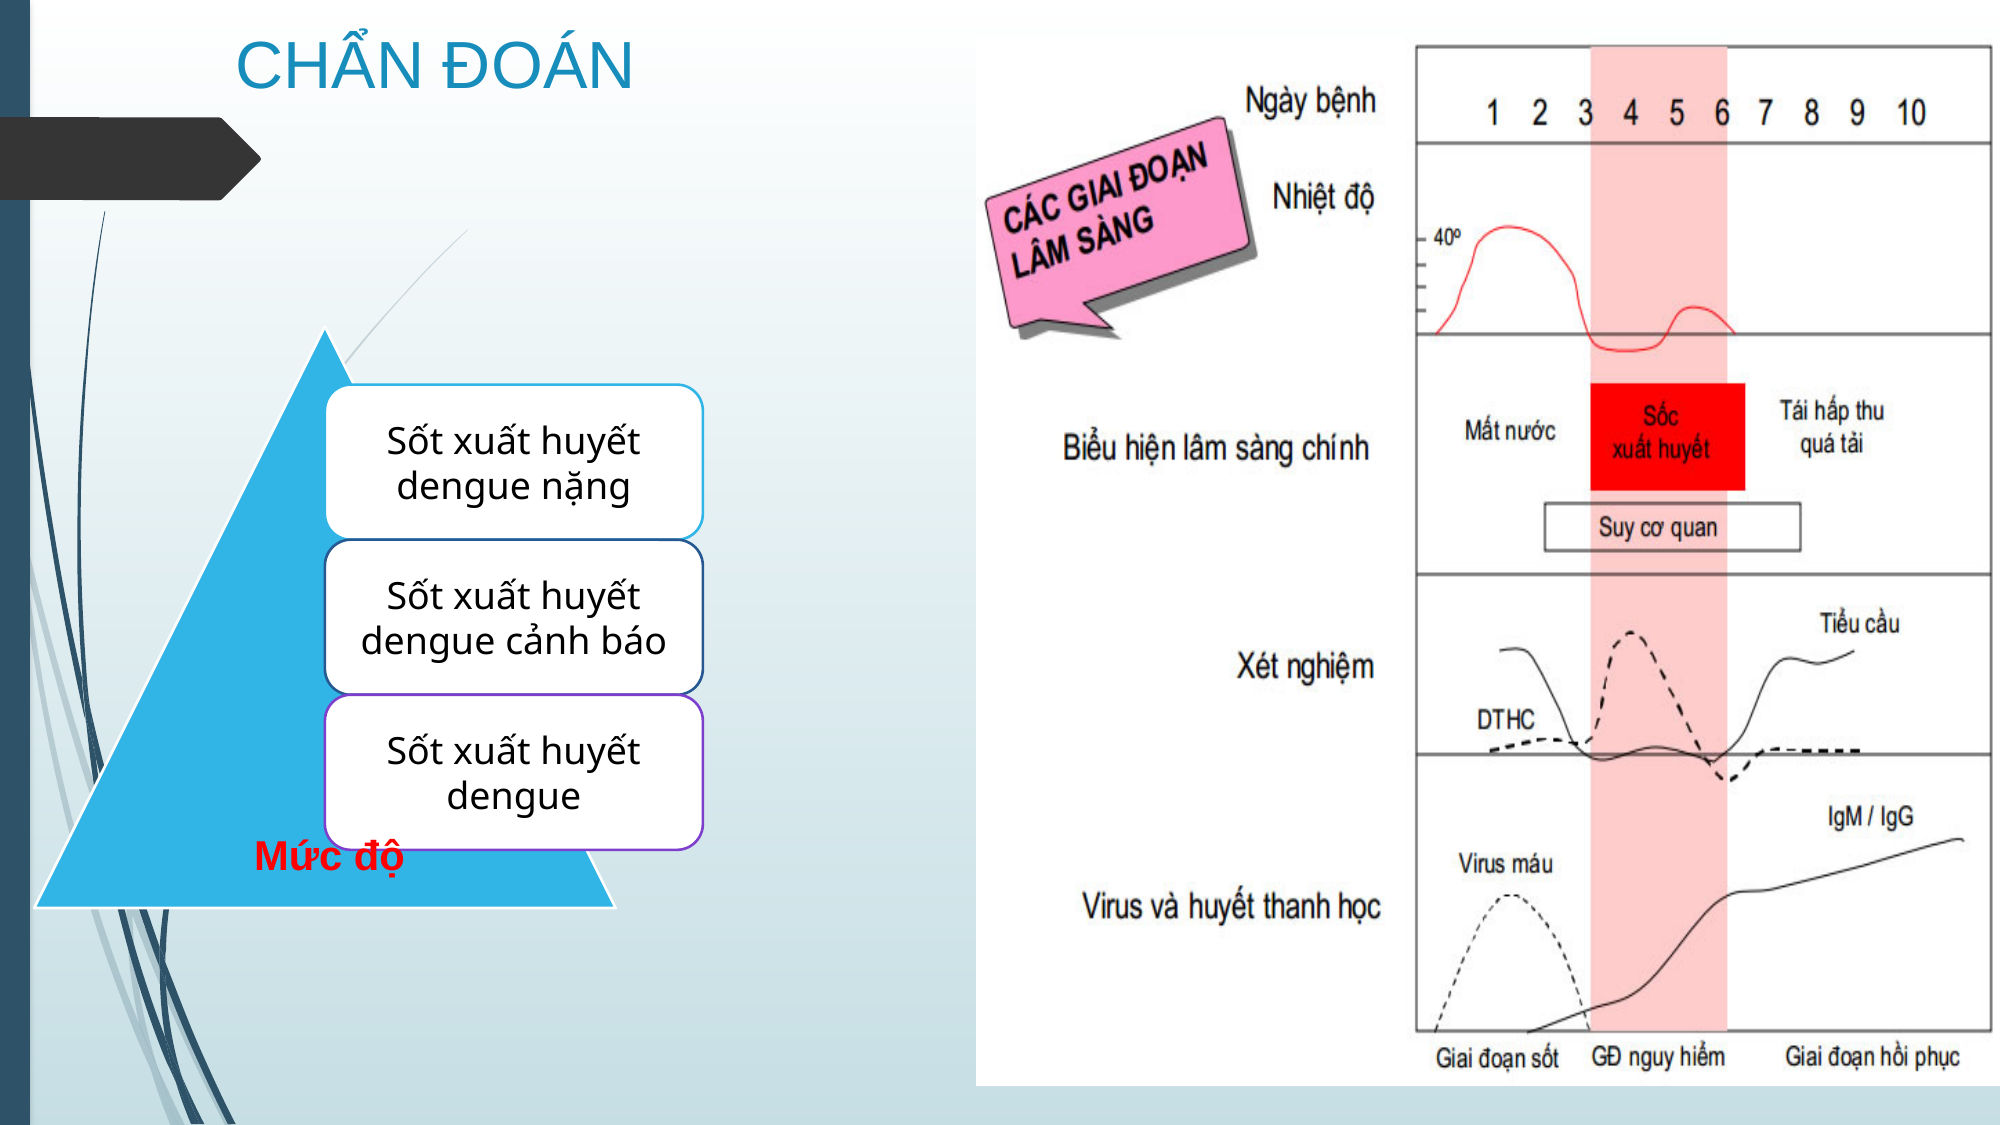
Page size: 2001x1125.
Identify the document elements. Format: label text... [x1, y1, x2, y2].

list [976, 38, 2000, 1087]
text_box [33, 326, 912, 909]
title CHẨN ĐOÁN [220, 13, 1683, 134]
